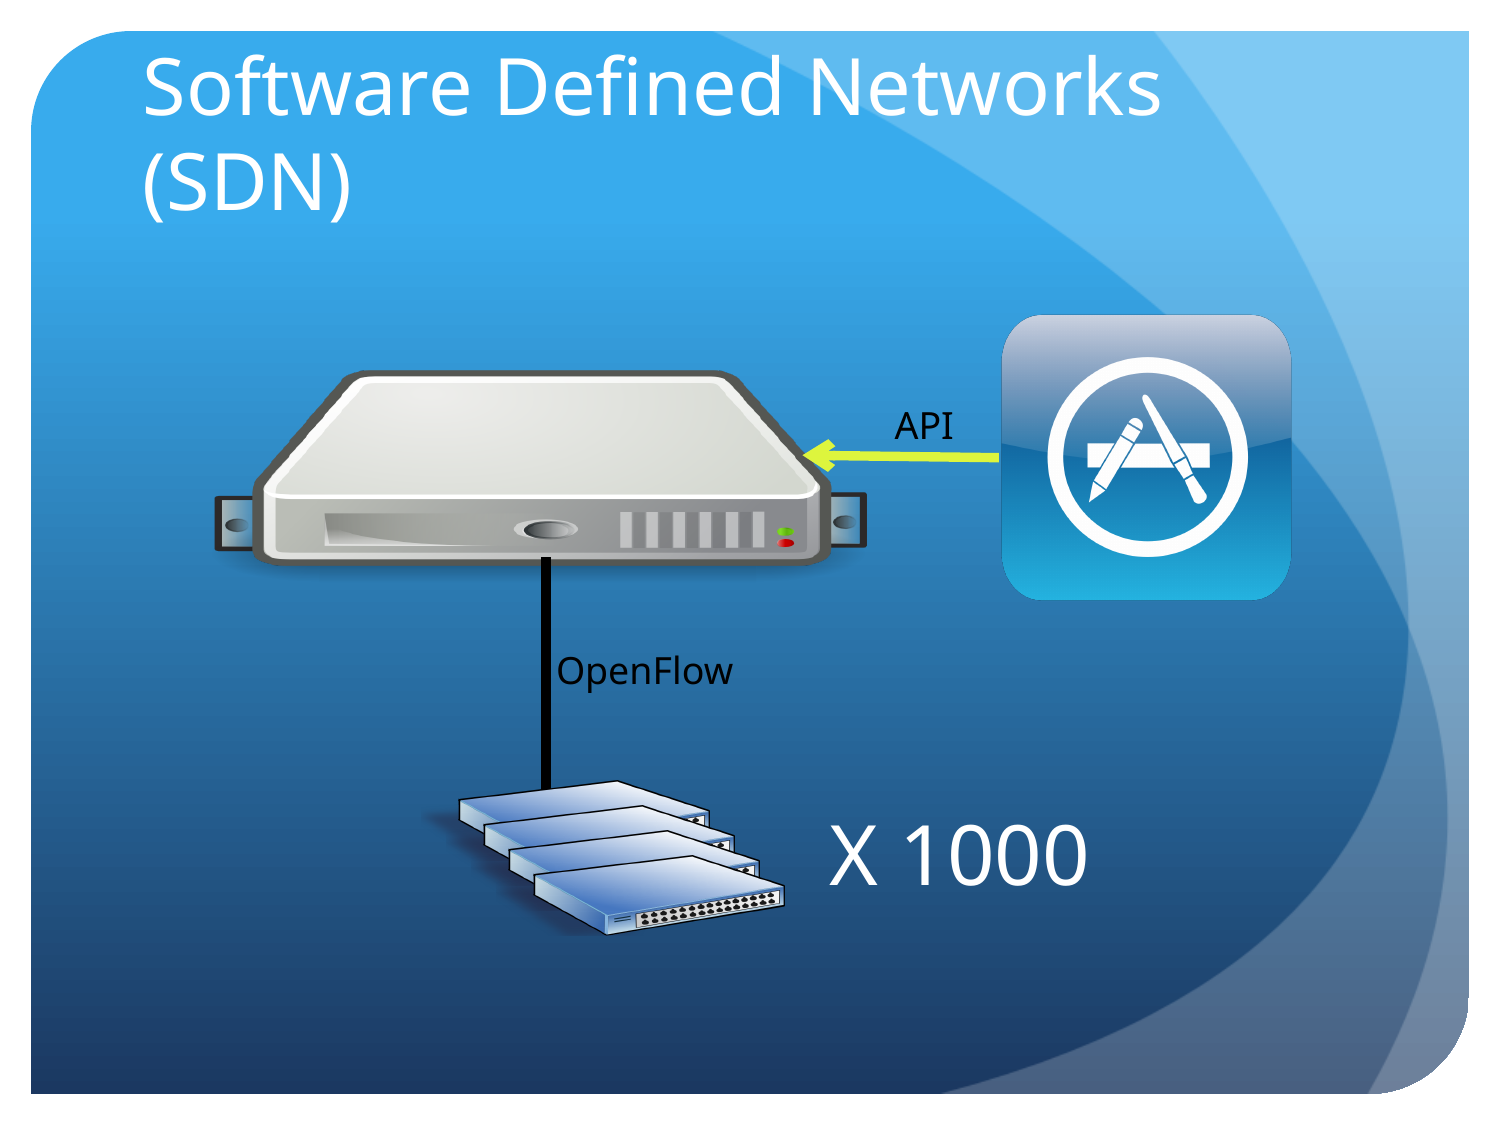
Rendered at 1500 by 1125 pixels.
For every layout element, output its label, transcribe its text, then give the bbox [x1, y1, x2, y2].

text_box API [883, 394, 969, 454]
title Software Defined Networks (SDN) [127, 62, 1372, 234]
text_box OpenFlow [547, 695, 749, 700]
picture [24, 30, 1473, 1094]
text_box X 1000 [814, 794, 1105, 910]
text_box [802, 454, 1000, 458]
